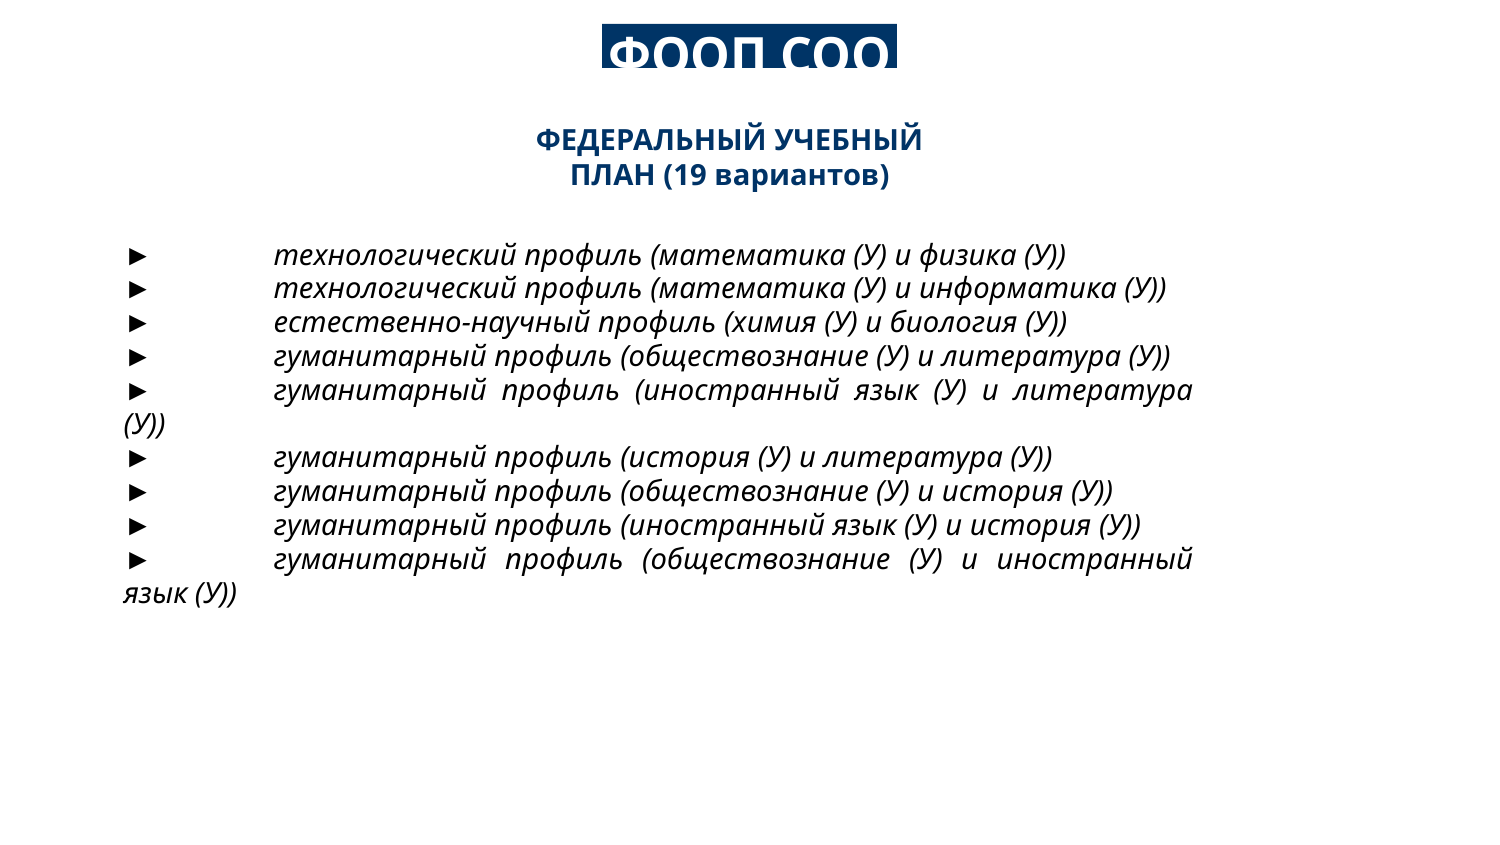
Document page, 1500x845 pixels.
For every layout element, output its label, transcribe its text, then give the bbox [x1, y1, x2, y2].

text_box ФООП СОО [602, 23, 897, 68]
text_box ФЕДЕРАЛЬНЫЙ УЧЕБНЫЙ ПЛАН (19 вариантов) [505, 121, 954, 195]
text_box ► технологический профиль (математика (У) и физика (У)) ► технологический профиль (математика (У) и информатика (У)) ► естественно-научный профиль (химия (У) и биология (У)) ► гуманитарный профиль (обществознание (У) и литература (У)) ► гуманитарный профиль (иностранный язык (У) и литература (У)) ► гуманитарный профиль (история (У) и литература (У)) ► гуманитарный профиль (обществознание (У) и история (У)) ► гуманитарный профиль (иностранный язык (У) и история (У)) ► гуманитарный профиль (обществознание (У) и иностранный язык (У)) [123, 236, 1194, 550]
